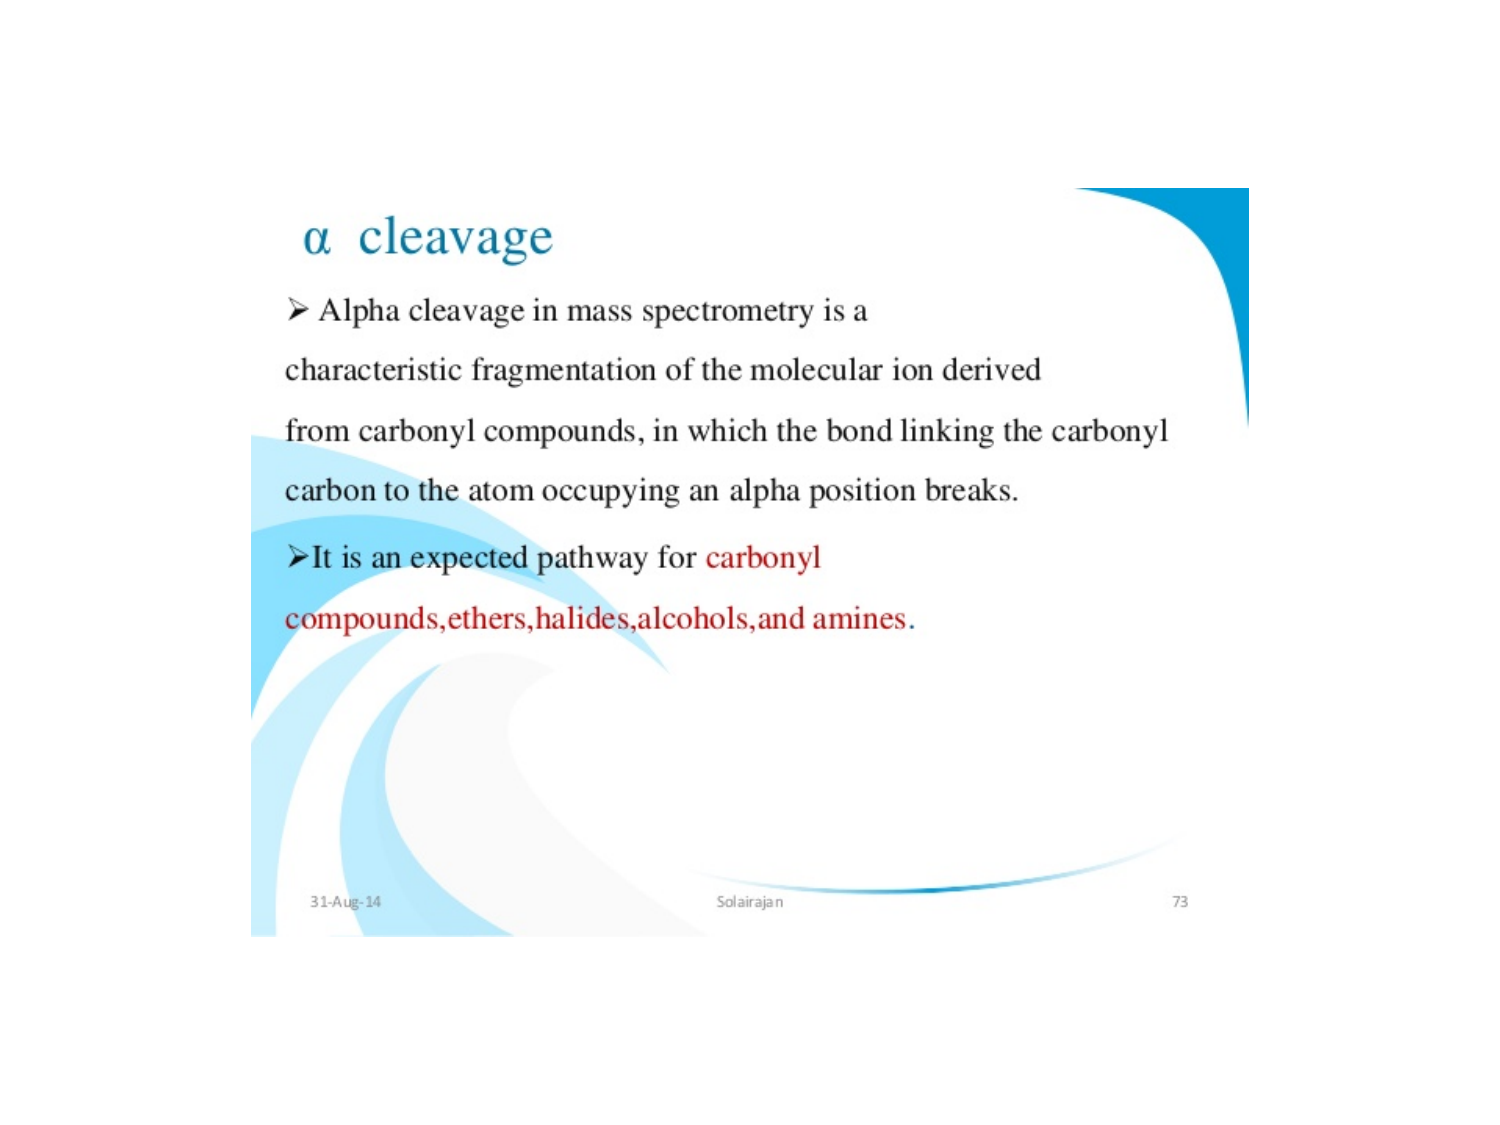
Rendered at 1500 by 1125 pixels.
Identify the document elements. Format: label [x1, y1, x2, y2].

picture [251, 187, 1249, 937]
